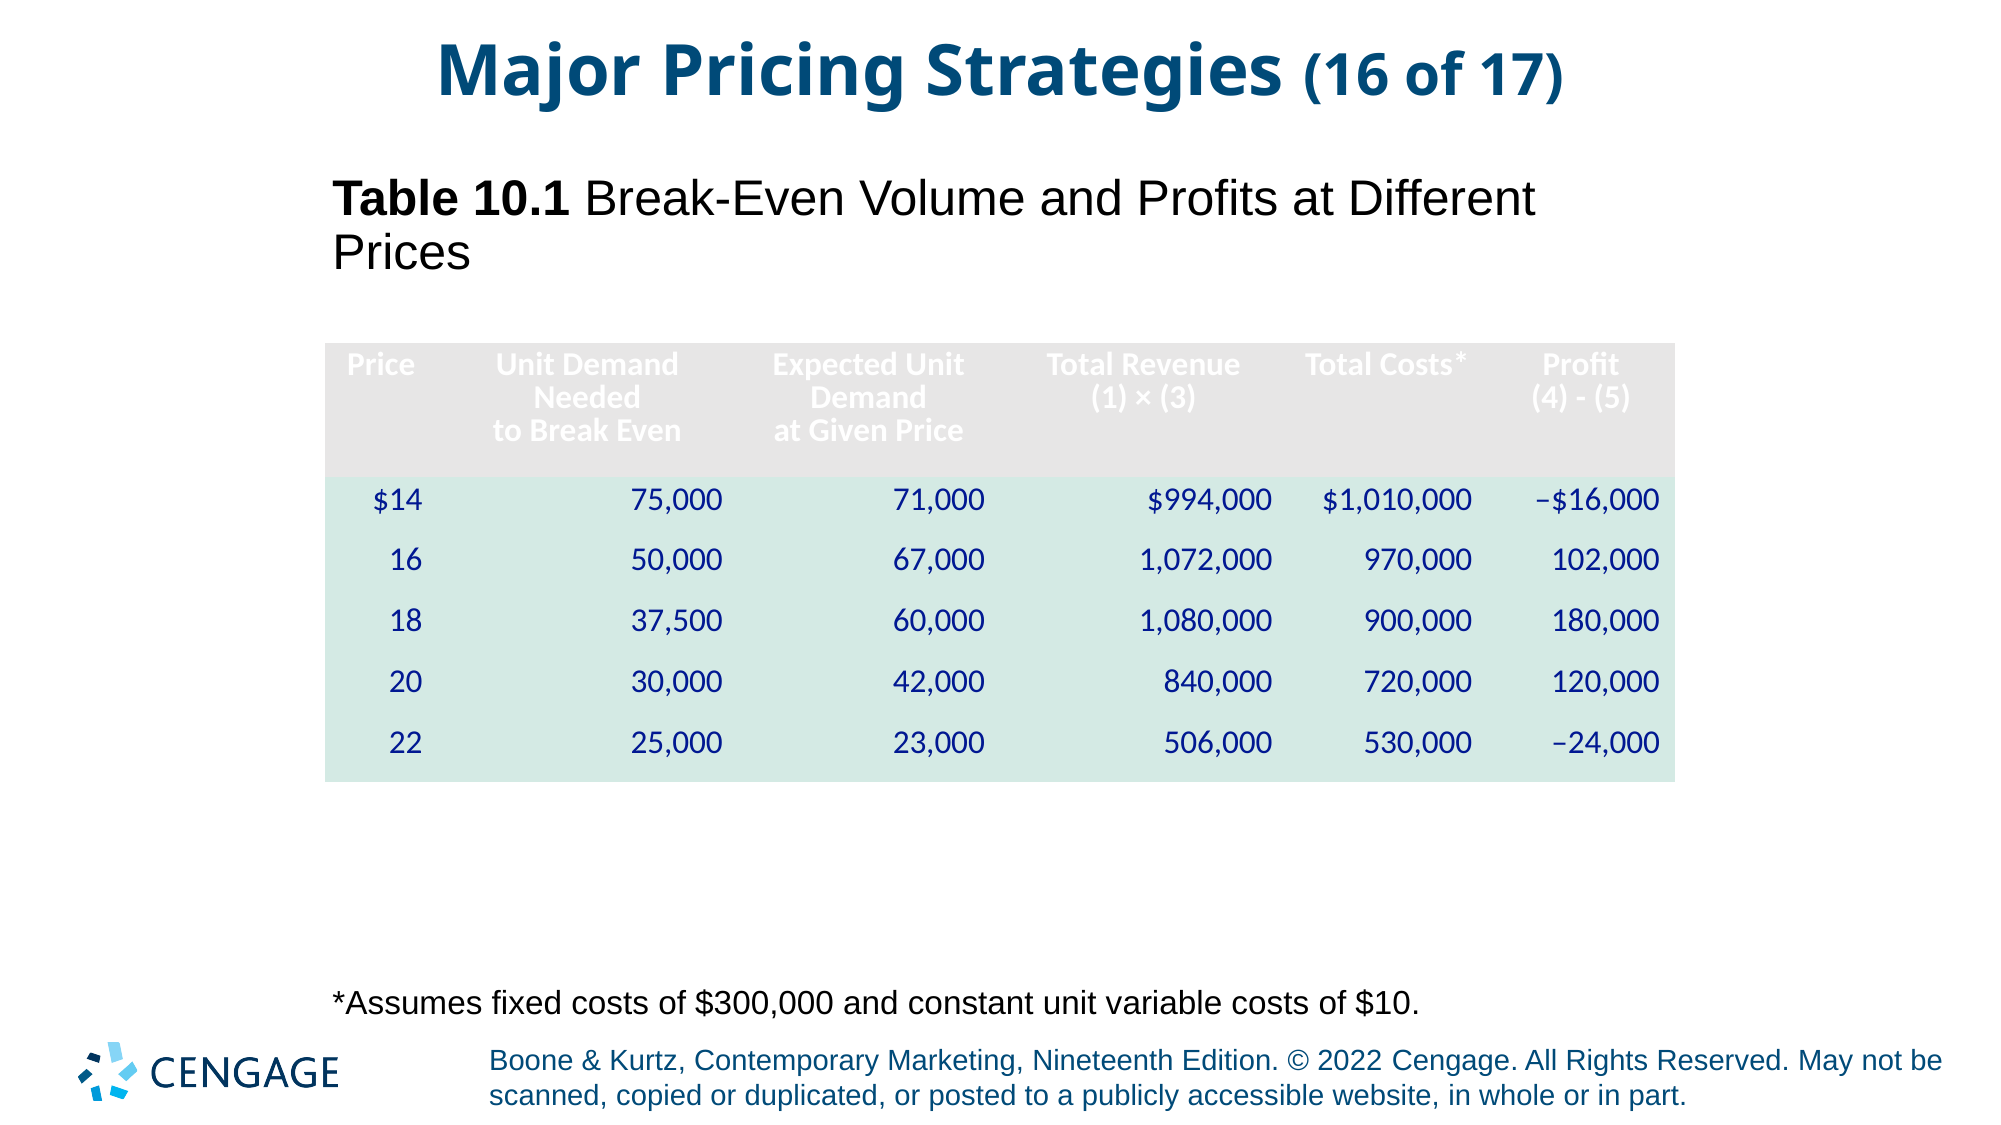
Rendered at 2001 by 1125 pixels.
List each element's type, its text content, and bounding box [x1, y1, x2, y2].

picture [78, 1042, 324, 1101]
table_cell 23,000 [737, 721, 1000, 782]
table_cell 67,000 [737, 538, 1000, 599]
table_cell 1,080,000 [1000, 599, 1287, 660]
table_cell 22 [325, 721, 437, 782]
table_header Total Costs* [1287, 343, 1487, 477]
table_cell 42,000 [737, 660, 1000, 721]
table_cell 506,000 [1000, 721, 1287, 782]
table_cell –$16,000 [1487, 477, 1675, 538]
table_header Total Revenue (1) × (3) [1000, 343, 1287, 477]
table_cell 180,000 [1487, 599, 1675, 660]
table_cell 71,000 [737, 477, 1000, 538]
list Table 10.1 Break-Even Volume and Profits at Different Prices [324, 164, 1675, 818]
table_cell 25,000 [437, 721, 737, 782]
table_cell 530,000 [1287, 721, 1487, 782]
title Major Pricing Strategies (16 of 17) [324, 16, 1675, 129]
table_header Expected Unit Demand at Given Price [737, 343, 1000, 477]
table_cell 75,000 [437, 477, 737, 538]
table_cell $994,000 [1000, 477, 1287, 538]
table_cell $14 [325, 477, 437, 538]
table_cell 18 [325, 599, 437, 660]
list *Assumes fixed costs of $300,000 and constant unit variable costs of $10. [324, 978, 1675, 1125]
table_cell 720,000 [1287, 660, 1487, 721]
table_header Price [325, 343, 437, 477]
table_cell 970,000 [1287, 538, 1487, 599]
table_cell 102,000 [1487, 538, 1675, 599]
table_header Profit (4) - (5) [1487, 343, 1675, 477]
table_cell $1,010,000 [1287, 477, 1487, 538]
table_cell 120,000 [1487, 660, 1675, 721]
table_cell 20 [325, 660, 437, 721]
table_cell 1,072,000 [1000, 538, 1287, 599]
table_cell 900,000 [1287, 599, 1487, 660]
table_cell 16 [325, 538, 437, 599]
table_cell 60,000 [737, 599, 1000, 660]
table_header Unit Demand Needed to Break Even [437, 343, 737, 477]
table_cell –24,000 [1487, 721, 1675, 782]
table_cell 840,000 [1000, 660, 1287, 721]
table_cell 50,000 [437, 538, 737, 599]
table_cell 30,000 [437, 660, 737, 721]
table_cell 37,500 [437, 599, 737, 660]
